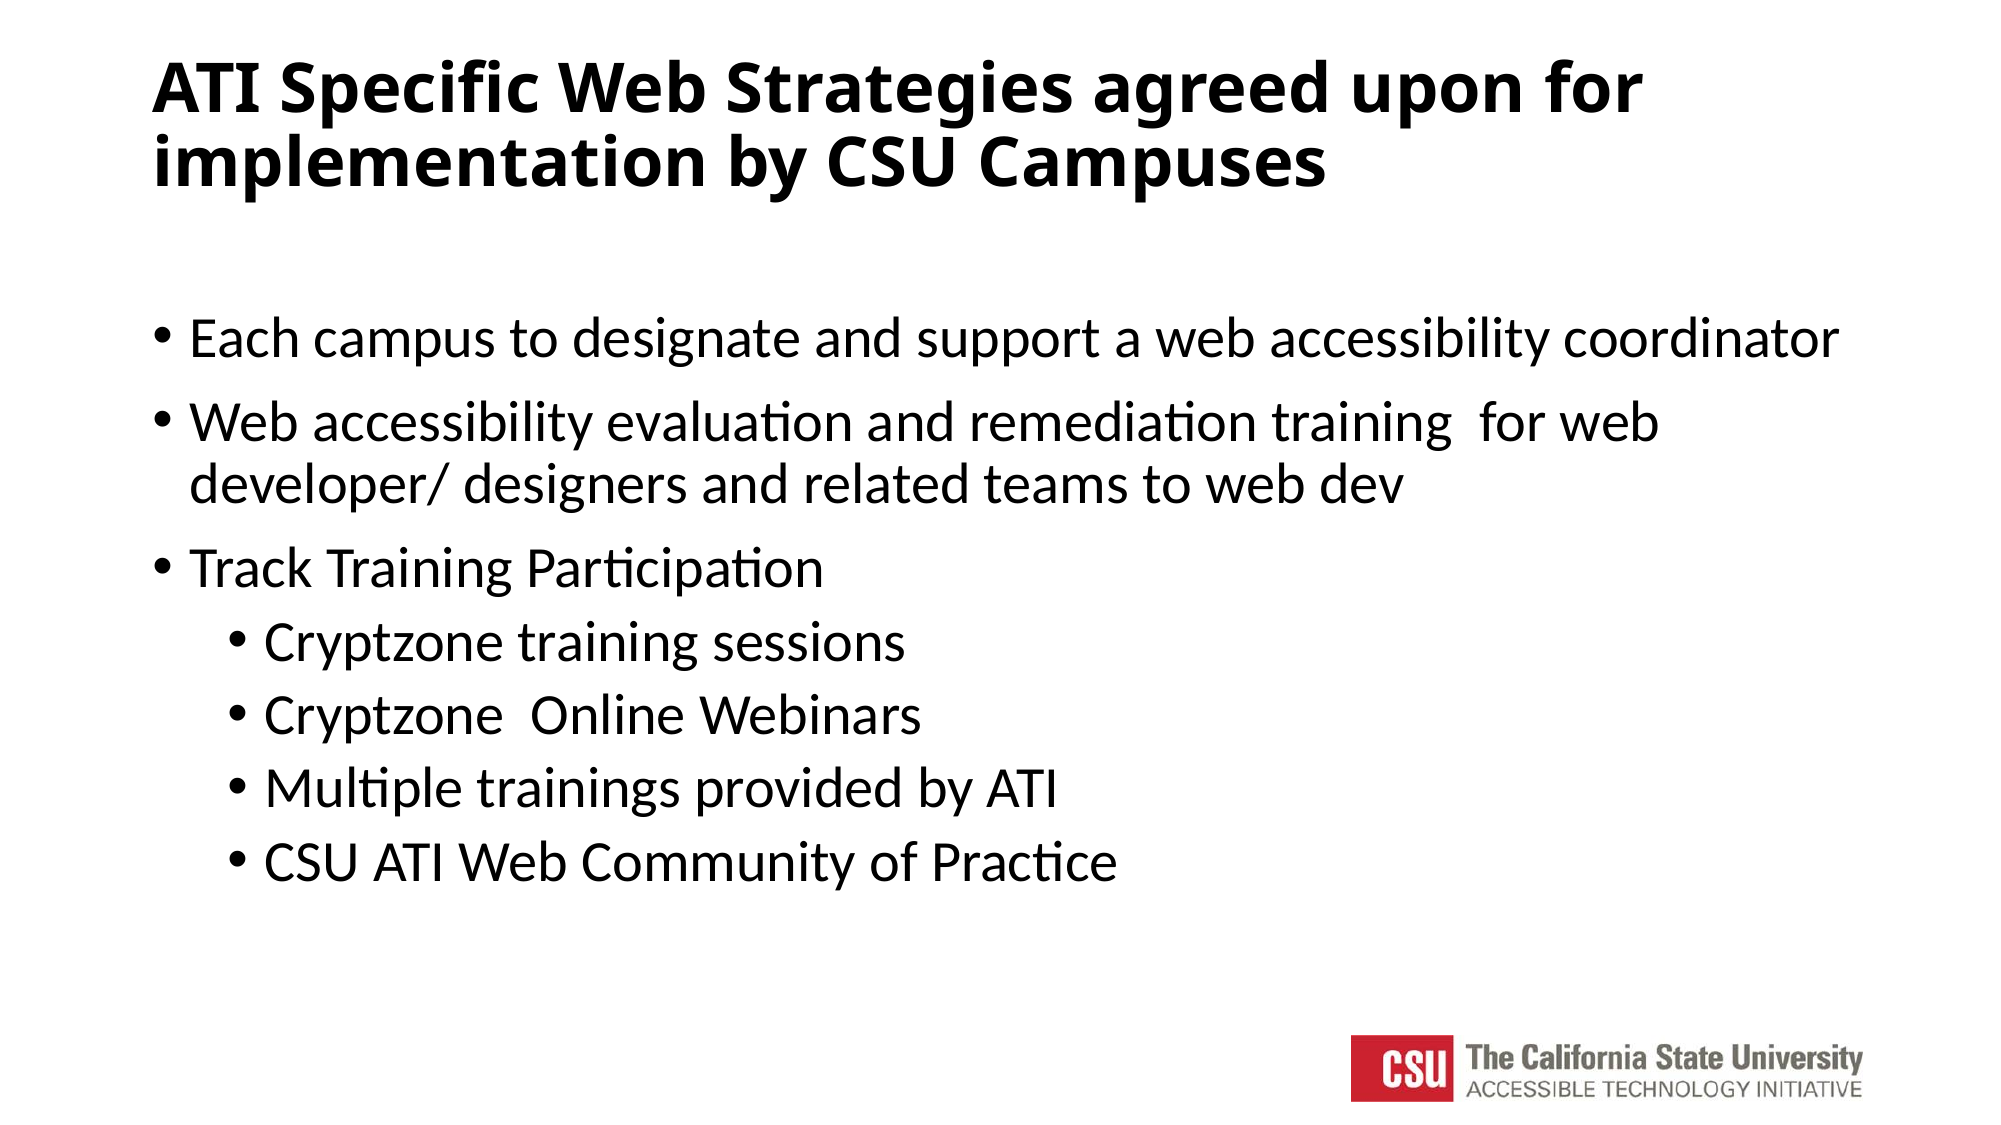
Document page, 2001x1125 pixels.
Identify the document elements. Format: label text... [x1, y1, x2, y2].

title ATI Specific Web Strategies agreed upon for implementation by CSU Campuses [137, 59, 1863, 278]
picture [1351, 1035, 1863, 1102]
list Each campus to designate and support a web accessibility coordinator Web accessibility evaluation and remediation training for web developer/ designers and related teams to web dev Track Training Participation Cryptzone training sessions Cryptzone Online Webinars Multiple trainings provided by ATI CSU ATI Web Community of Practice [137, 299, 1863, 1014]
